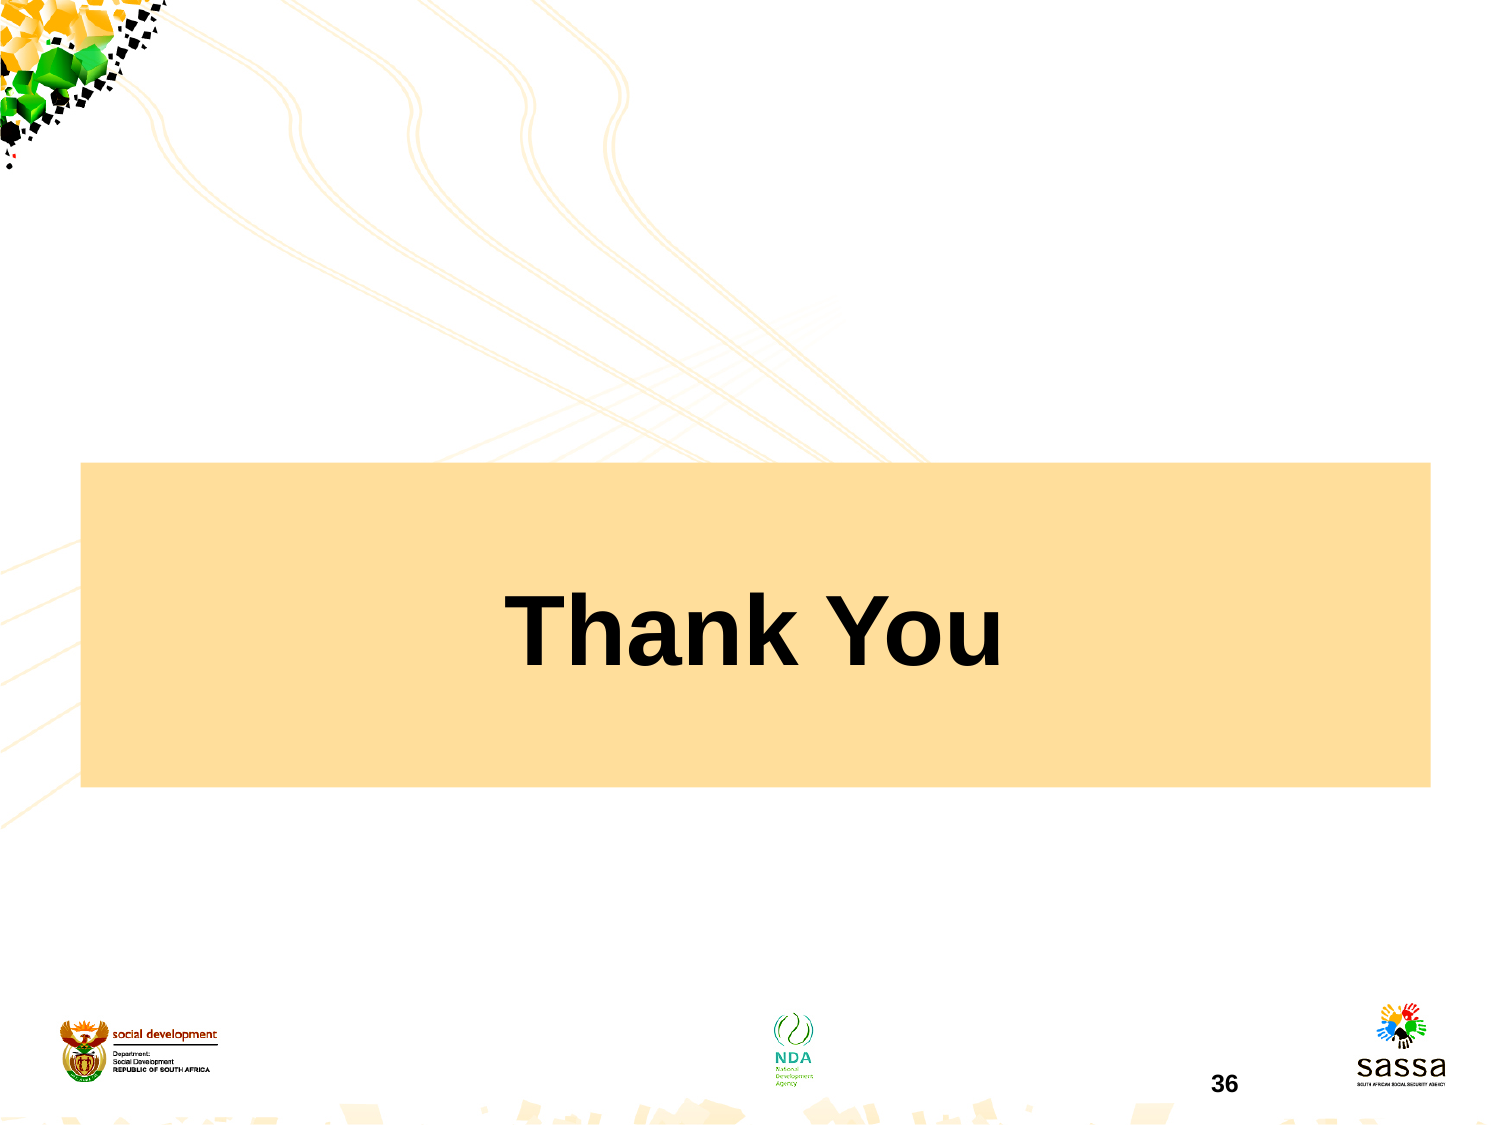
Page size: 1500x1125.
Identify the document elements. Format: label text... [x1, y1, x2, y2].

slide_number 36 [1074, 1062, 1375, 1103]
picture [0, 0, 1500, 1125]
text_box [1074, 1042, 1425, 1103]
title Thank You [80, 462, 1431, 788]
